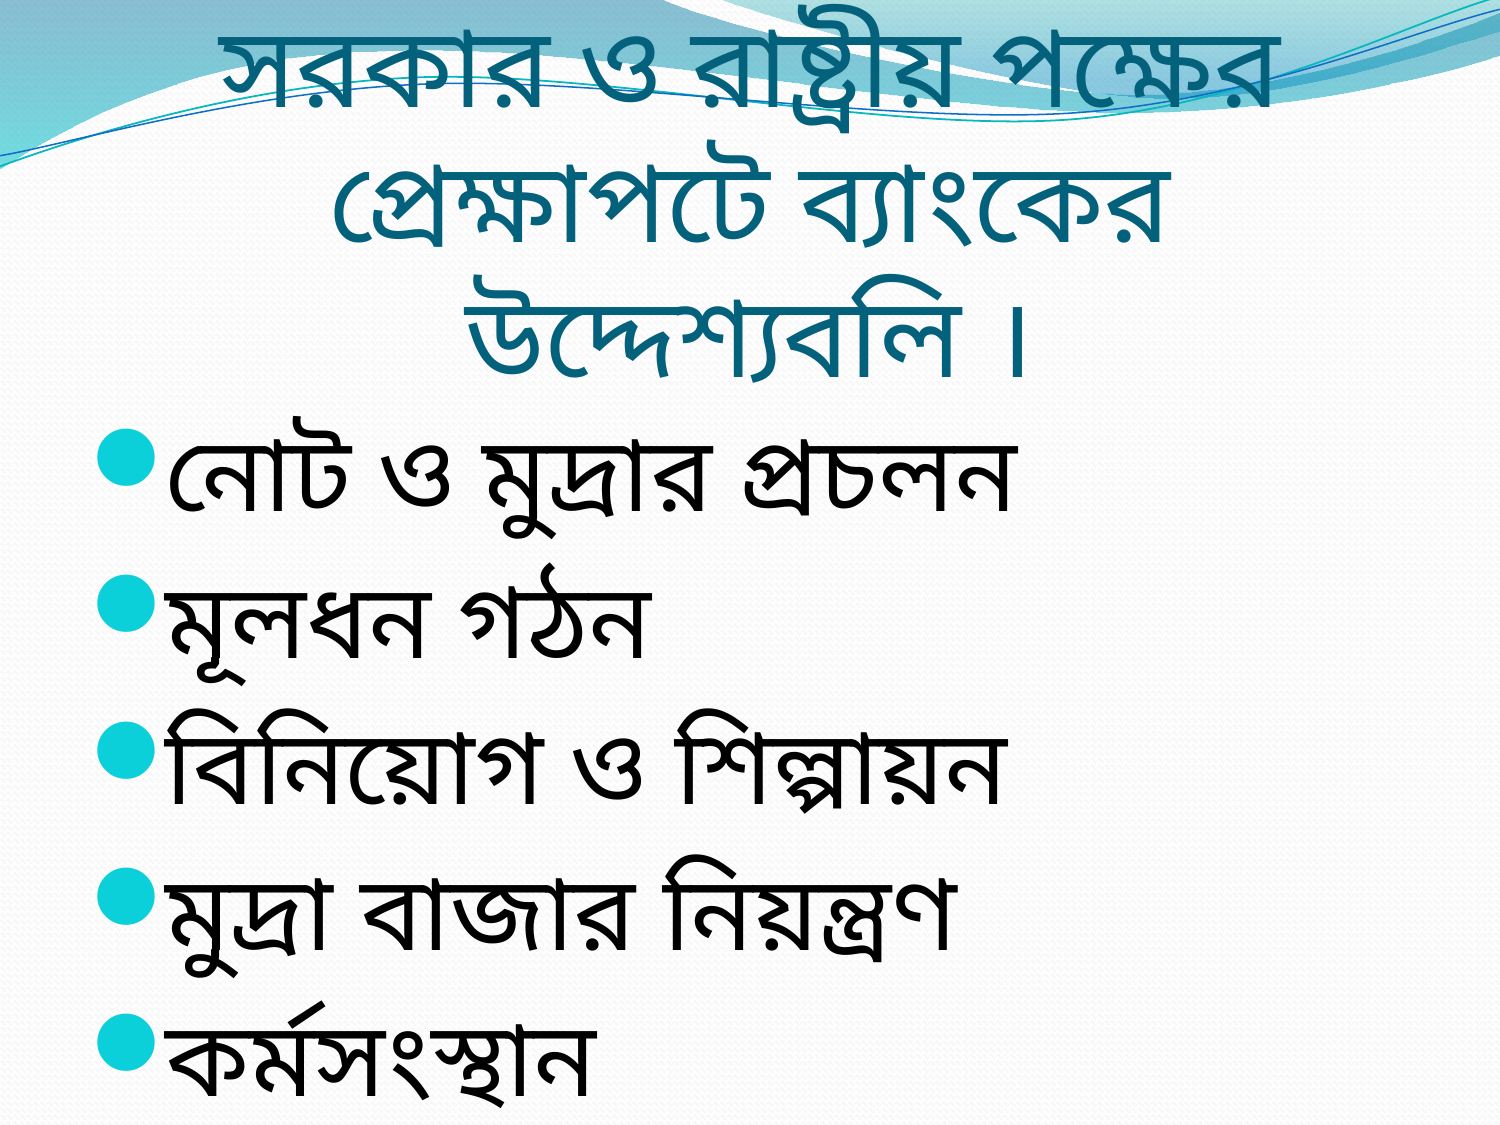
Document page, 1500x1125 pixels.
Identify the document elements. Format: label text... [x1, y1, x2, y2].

list নোট ও মুদ্রার প্রচলন মূলধন গঠন বিনিয়োগ ও শিল্পায়ন মুদ্রা বাজার নিয়ন্ত্রণ কর্মসংস্থান [75, 399, 1425, 1125]
title সরকার ও রাষ্ট্রীয় পক্ষের প্রেক্ষাপটে ব্যাংকের উদ্দেশ্যবলি । [75, 115, 1425, 399]
